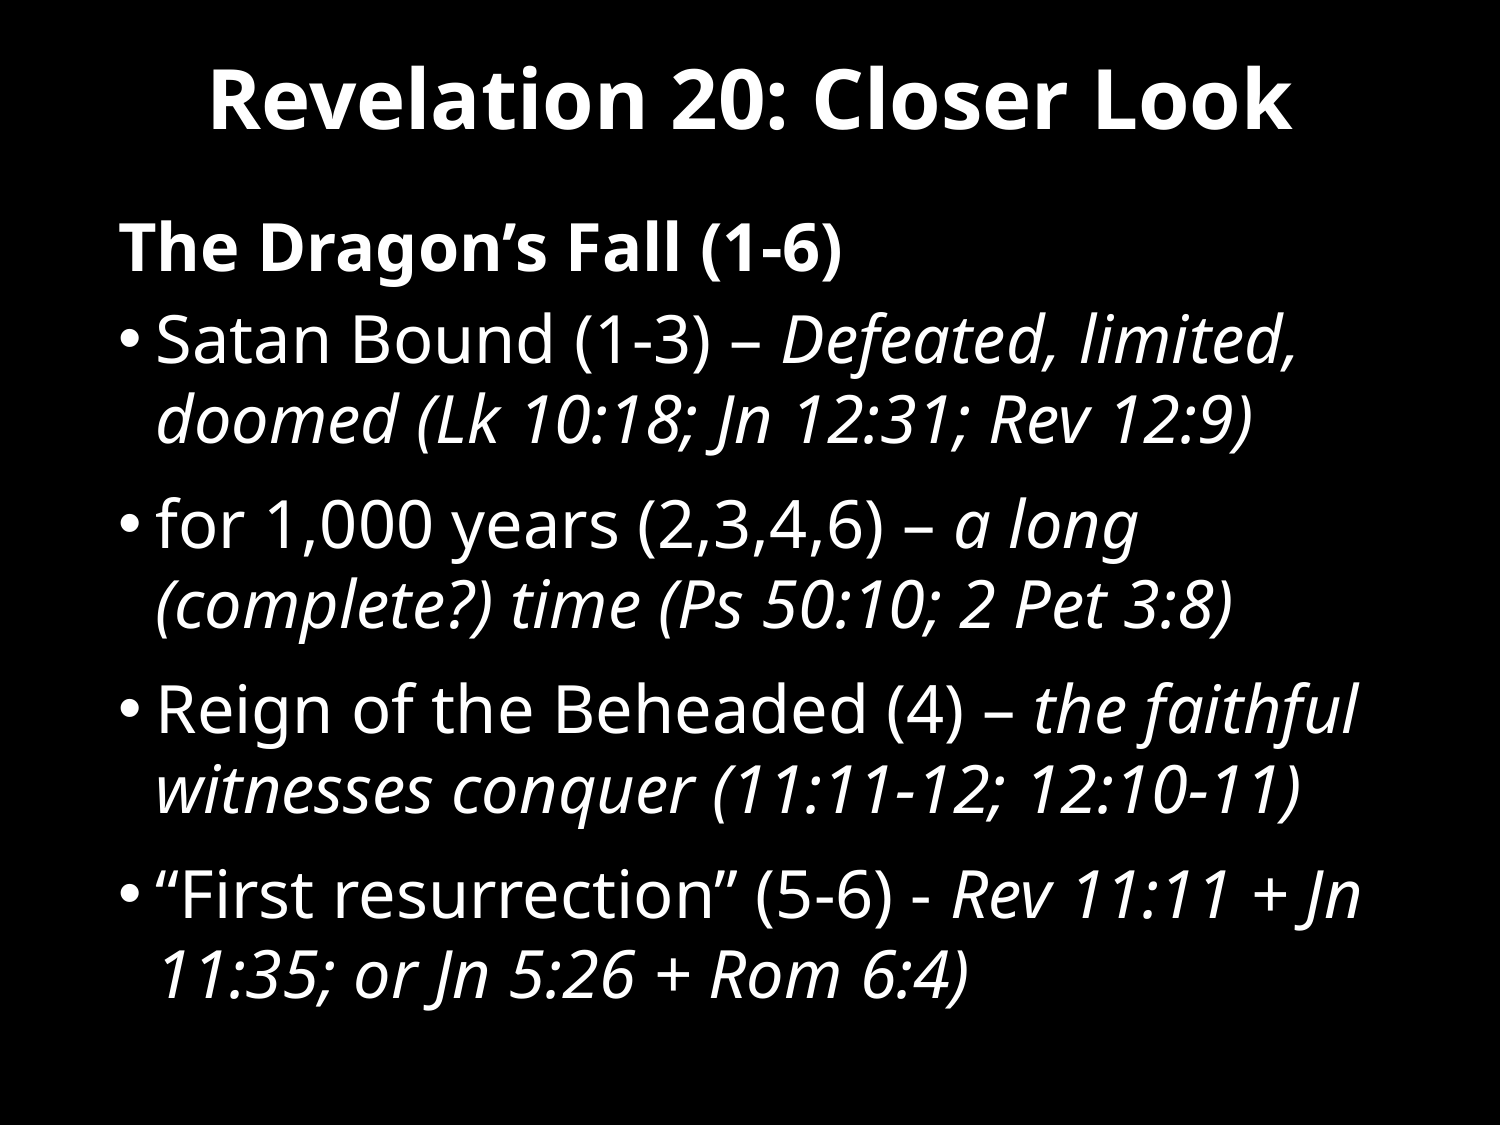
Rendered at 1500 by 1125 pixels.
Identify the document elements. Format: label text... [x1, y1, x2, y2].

list The Dragon’s Fall (1-6) Satan Bound (1-3) – Defeated, limited, doomed (Lk 10:18; Jn 12:31; Rev 12:9) for 1,000 years (2,3,4,6) – a long (complete?) time (Ps 50:10; 2 Pet 3:8) Reign of the Beheaded (4) – the faithful witnesses conquer (11:11-12; 12:10-11) “First resurrection” (5-6) - Rev 11:11 + Jn 11:35; or Jn 5:26 + Rom 6:4) [103, 196, 1397, 1058]
title Revelation 20: Closer Look [103, 36, 1397, 170]
